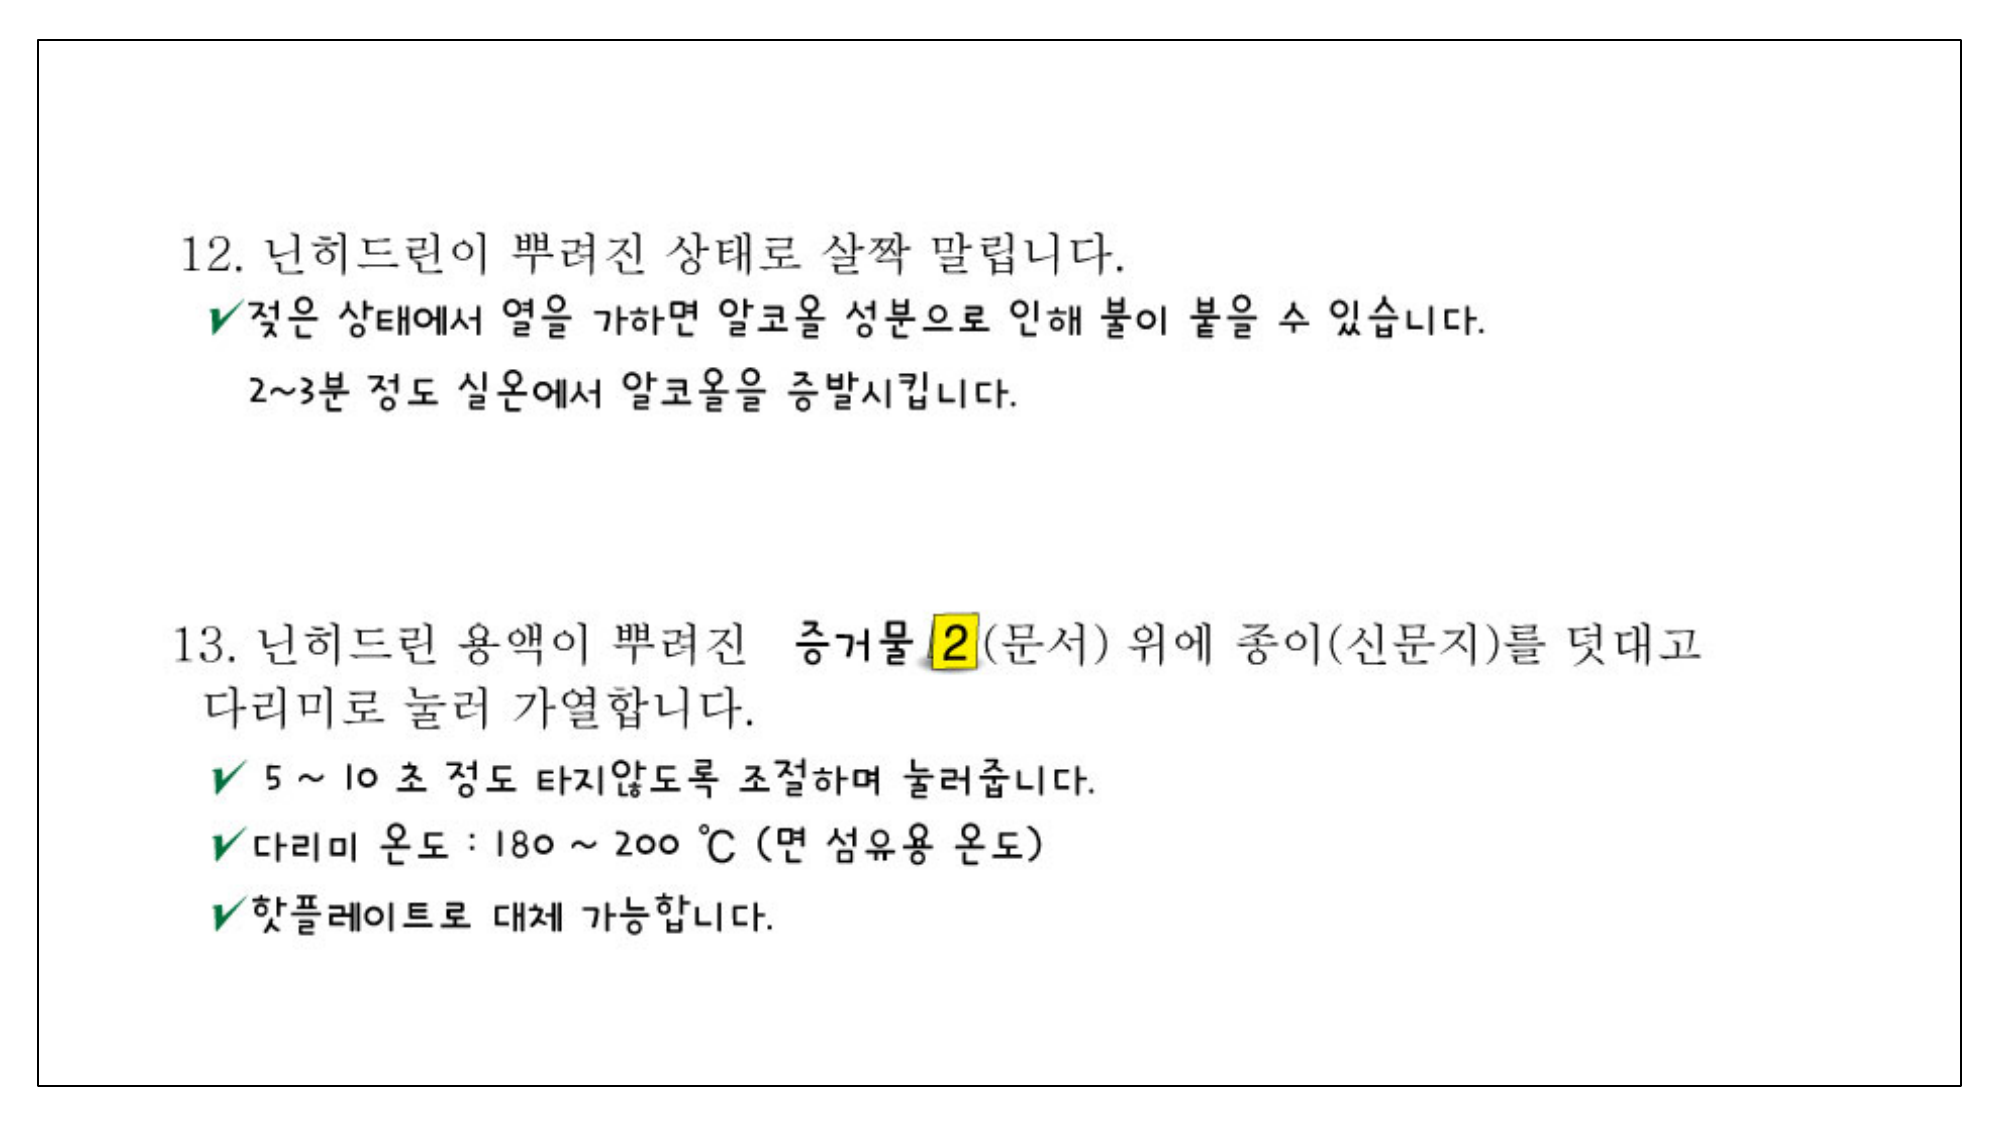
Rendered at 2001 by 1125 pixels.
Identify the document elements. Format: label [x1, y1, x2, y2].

picture [67, 60, 1934, 1065]
